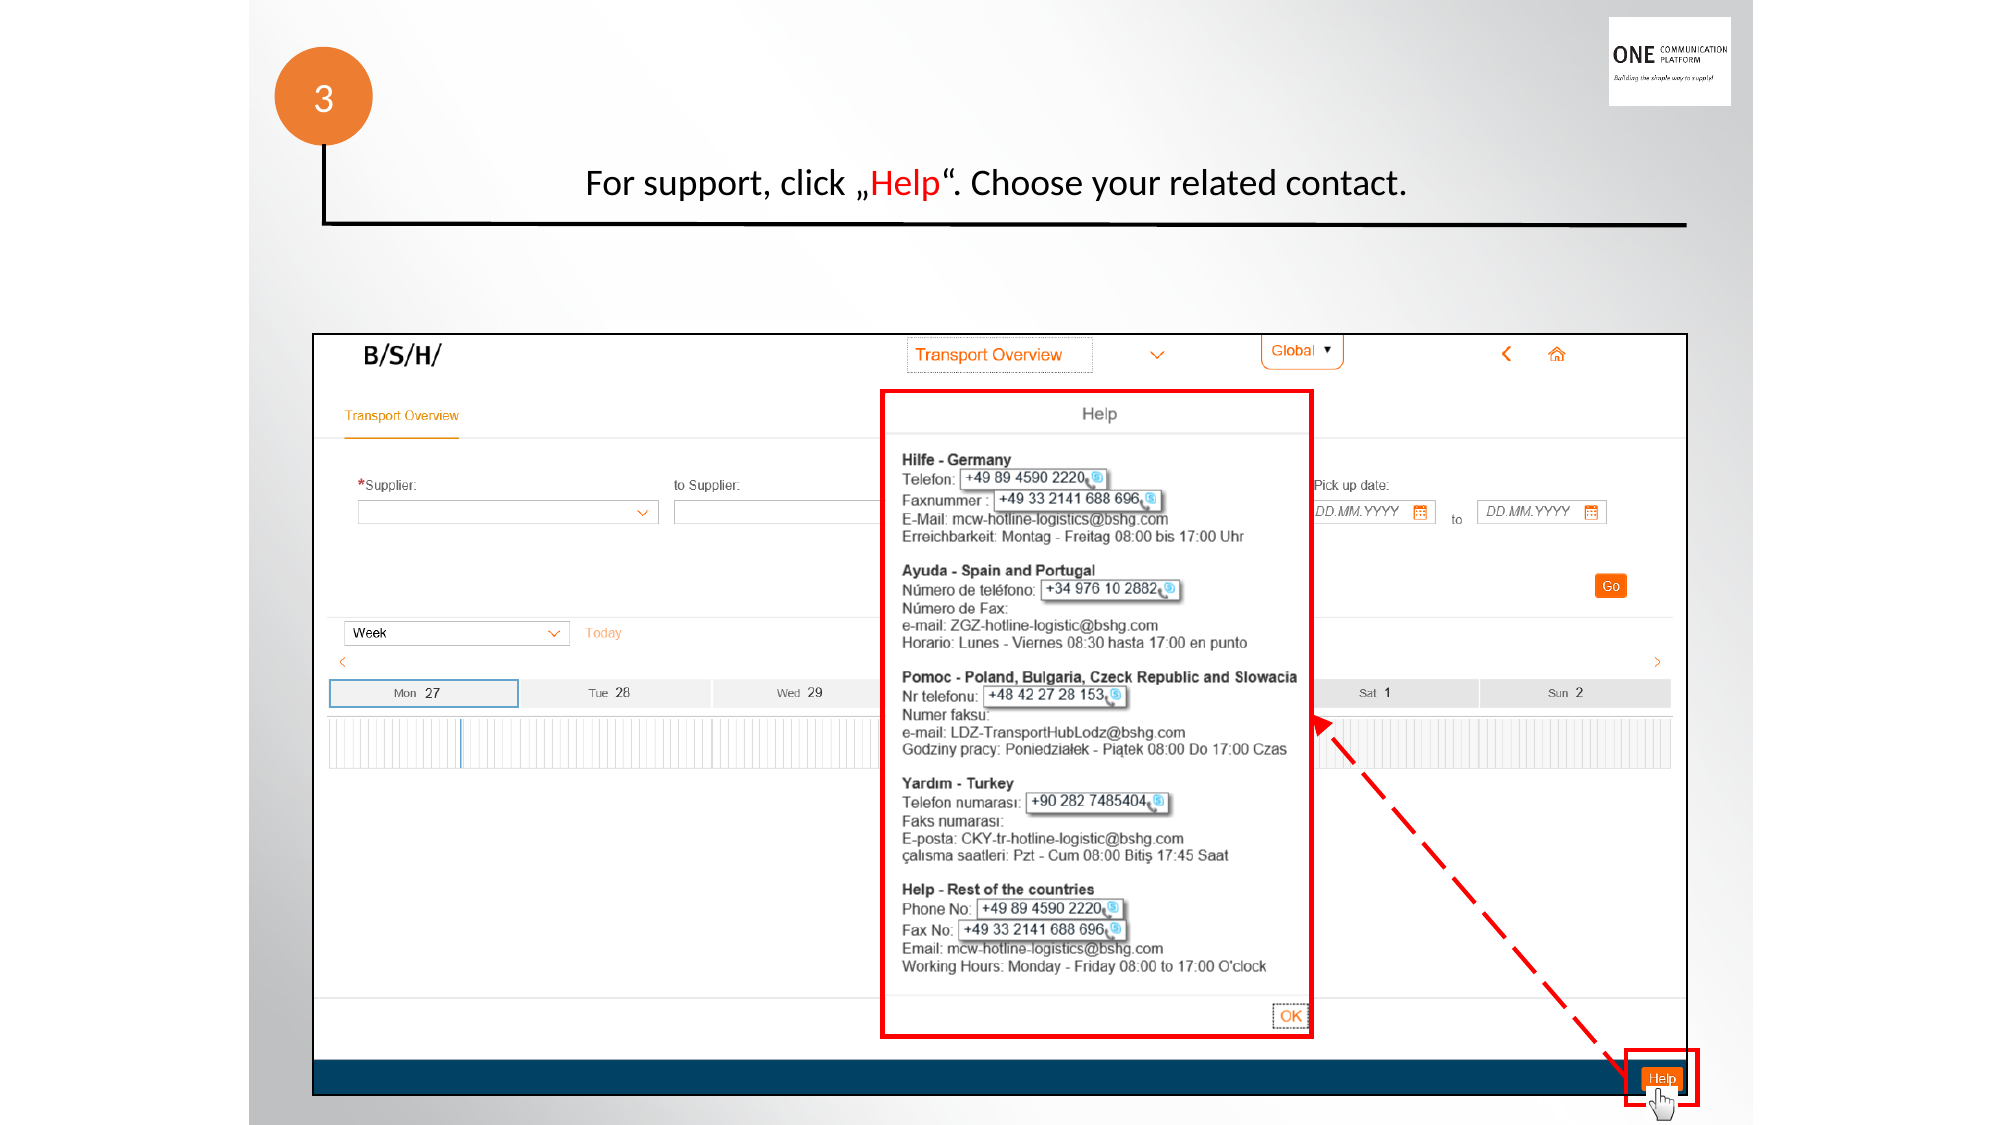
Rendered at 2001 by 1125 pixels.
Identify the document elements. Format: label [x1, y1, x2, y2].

picture [249, 0, 1753, 1125]
text_box [1311, 713, 1626, 1078]
